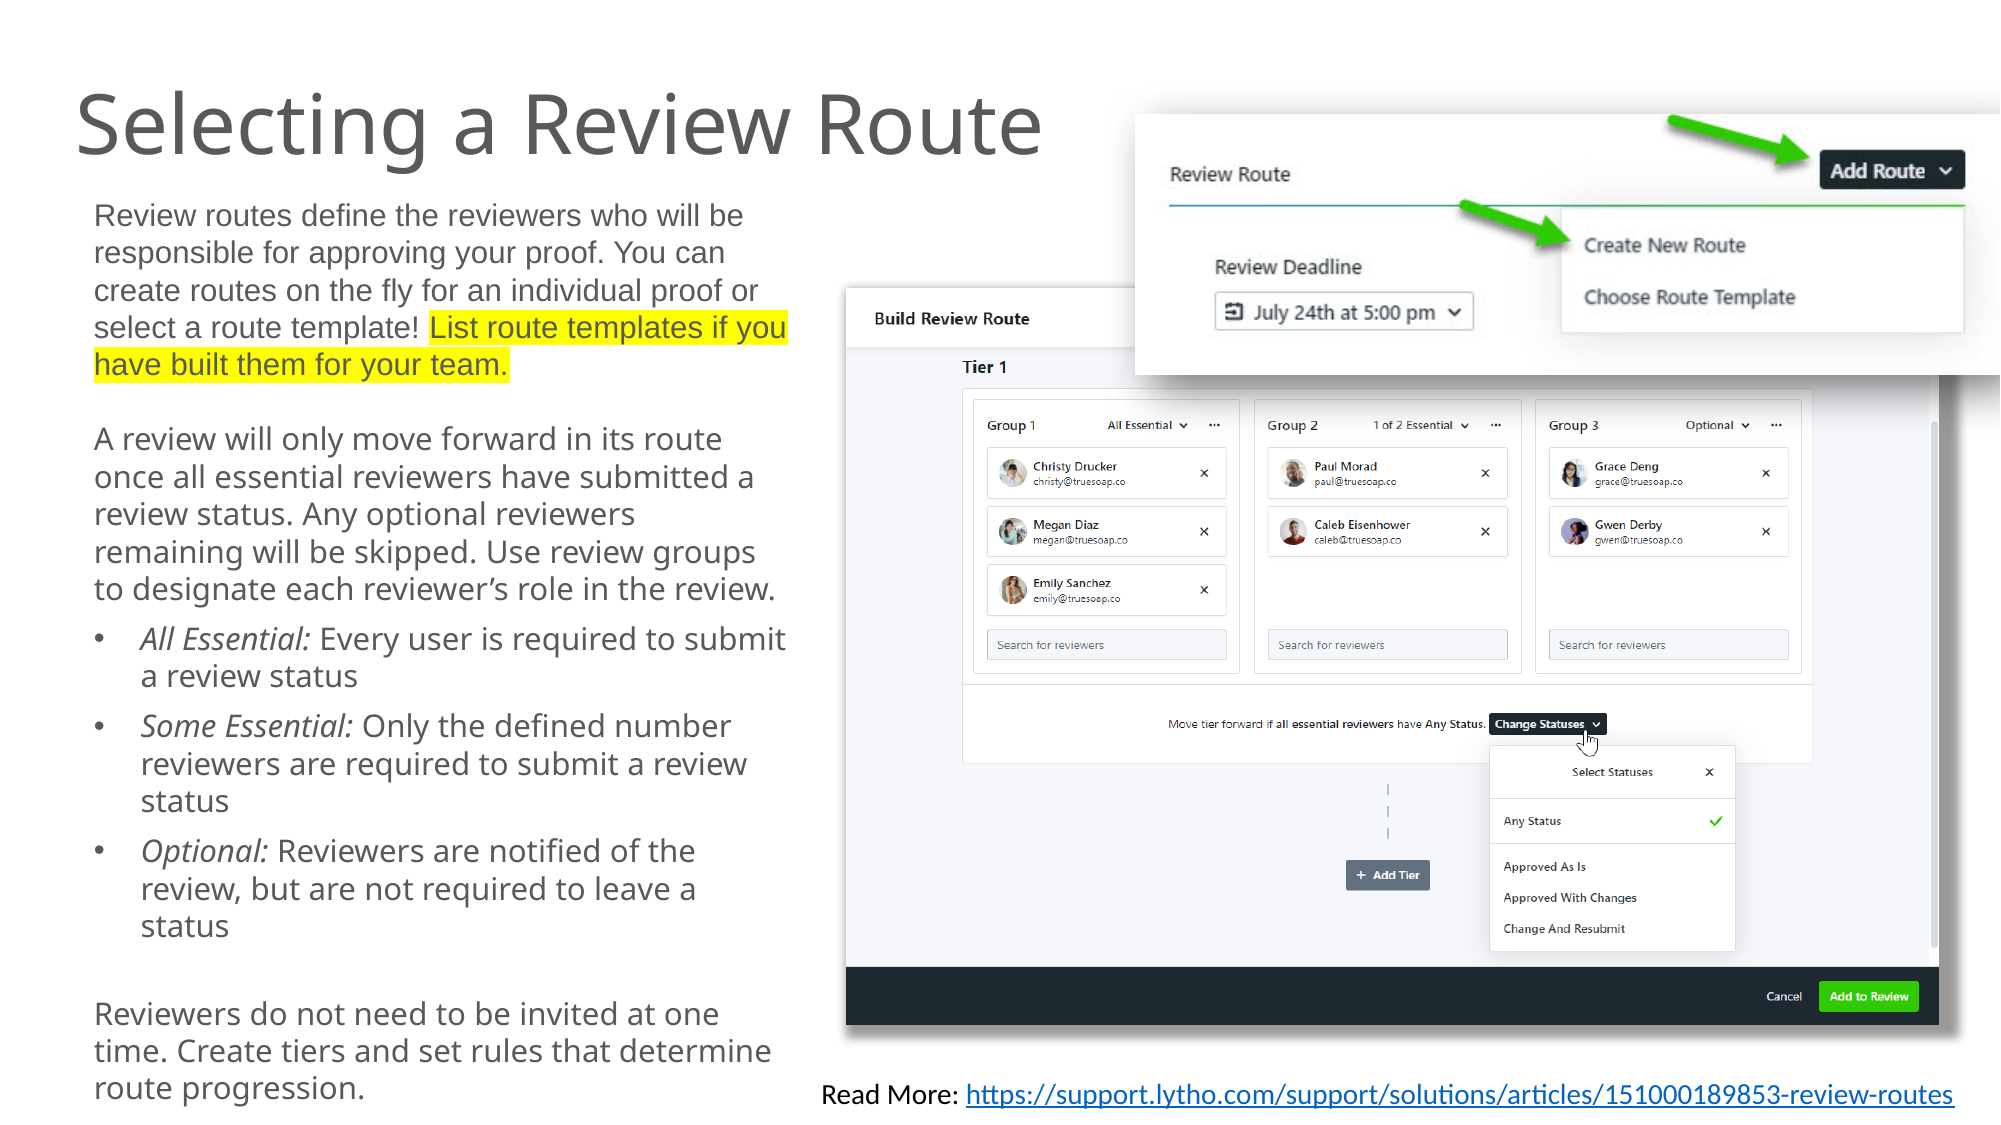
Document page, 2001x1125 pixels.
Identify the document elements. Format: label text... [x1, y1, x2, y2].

text_box Selecting a Review Route [61, 63, 1076, 179]
text_box Review routes define the reviewers who will be responsible for approving your proof. You can create routes on the fly for an individual proof or select a route template! List route templates if you have built them for your team. A review will only move forward in its route once all essential reviewers have submitted a review status. Any optional reviewers remaining will be skipped. Use review groups to designate each reviewer’s role in the review. All Essential: Every user is required to submit a review status Some Essential: Only the defined number reviewers are required to submit a review status Optional: Reviewers are notified of the review, but are not required to leave a status Reviewers do not need to be invited at one time. Create tiers and set rules that determine route progression. [78, 187, 807, 1114]
picture [846, 114, 2000, 1025]
text_box Read More: https://support.lytho.com/support/solutions/articles/151000189853-review-routes [806, 1067, 2000, 1118]
